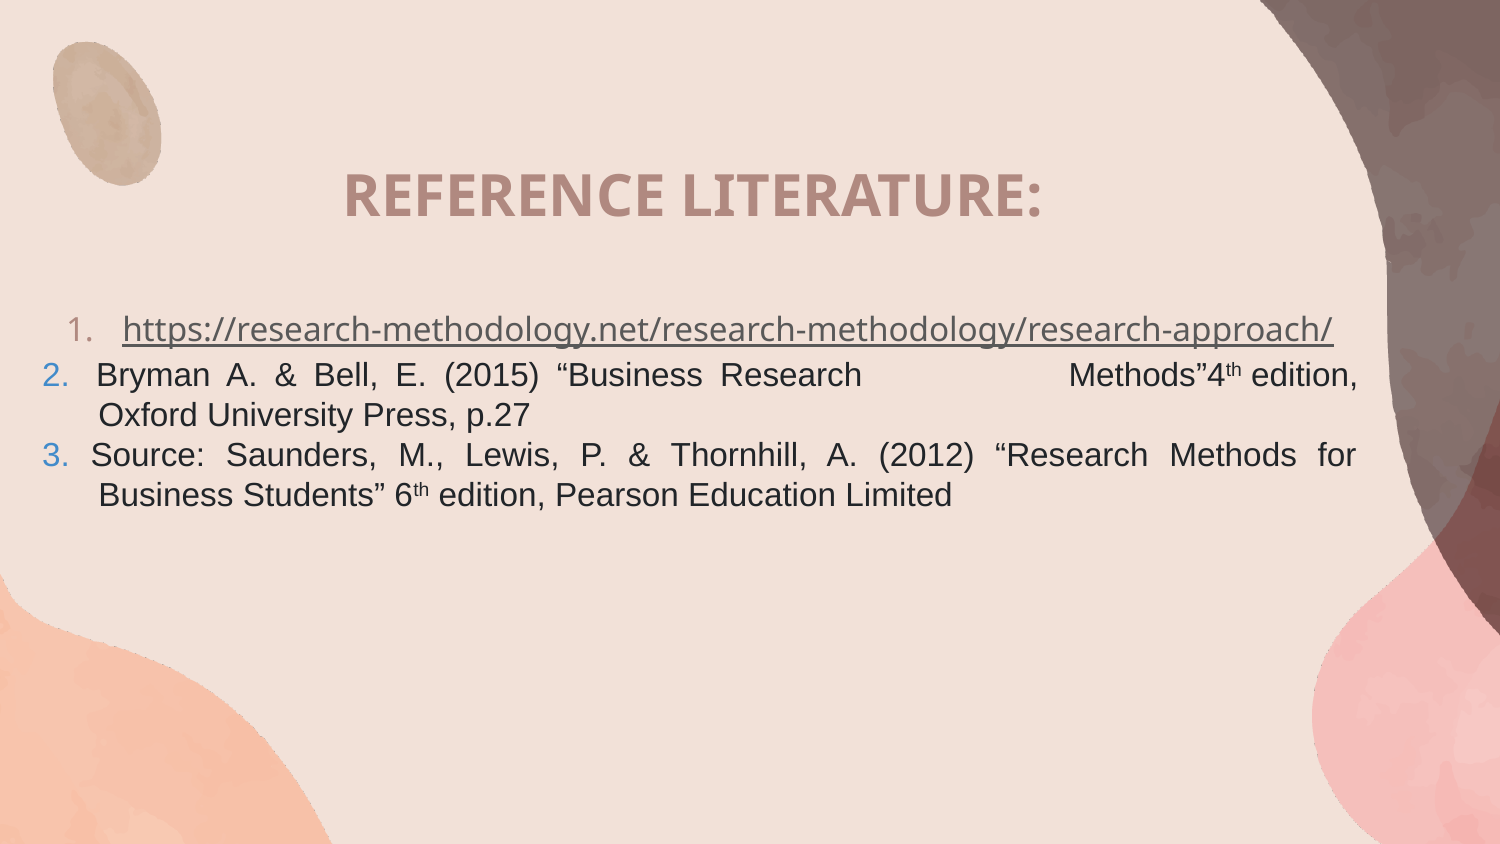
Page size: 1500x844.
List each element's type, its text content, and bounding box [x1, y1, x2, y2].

picture [0, 0, 1500, 844]
subtitle REFERENCE LITERATURE: https://research-methodology.net/research-methodology/research-approach/ 2. Bryman A. & Bell, E. (2015) “Business Research Methods”4th edition, Oxford University Press, p.27 3. Source: Saunders, M., Lewis, P. & Thornhill, A. (2012) “Research Methods for Business Students” 6th edition, Pearson Education Limited [8, 143, 1374, 740]
